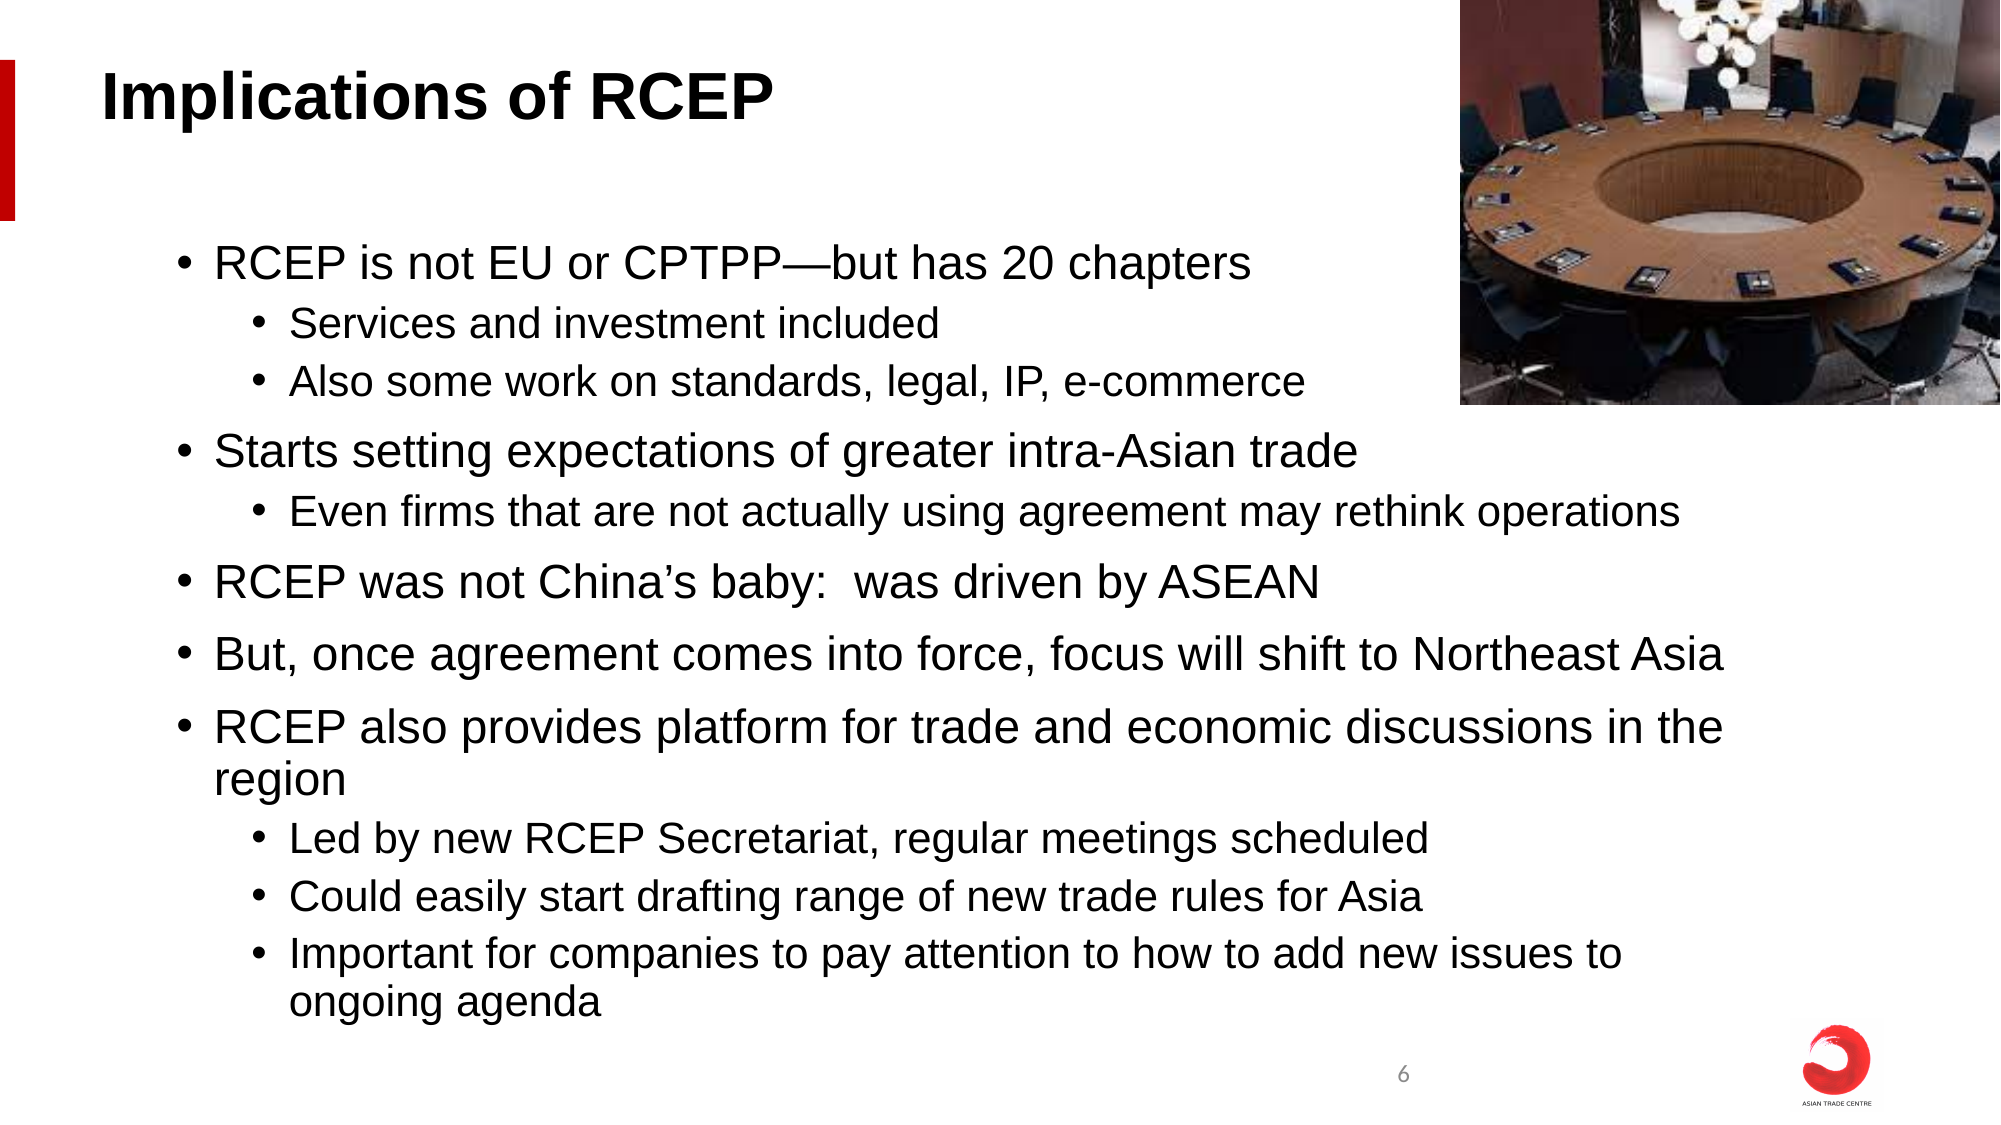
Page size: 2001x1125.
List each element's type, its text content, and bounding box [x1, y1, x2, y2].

title Implications of RCEP [86, 17, 1460, 179]
list RCEP is not EU or CPTPP—but has 20 chapters Services and investment included Also some work on standards, legal, IP, e-commerce Starts setting expectations of greater intra-Asian trade Even firms that are not actually using agreement may rethink operations RCEP was not China’s baby: was driven by ASEAN But, once agreement comes into force, focus will shift to Northeast Asia RCEP also provides platform for trade and economic discussions in the region Led by new RCEP Secretariat, regular meetings scheduled Could easily start drafting range of new trade rules for Asia Important for companies to pay attention to how to add new issues to ongoing agenda [161, 230, 1778, 1043]
picture [1460, 0, 2000, 405]
slide_number 6 [1074, 1042, 1425, 1103]
